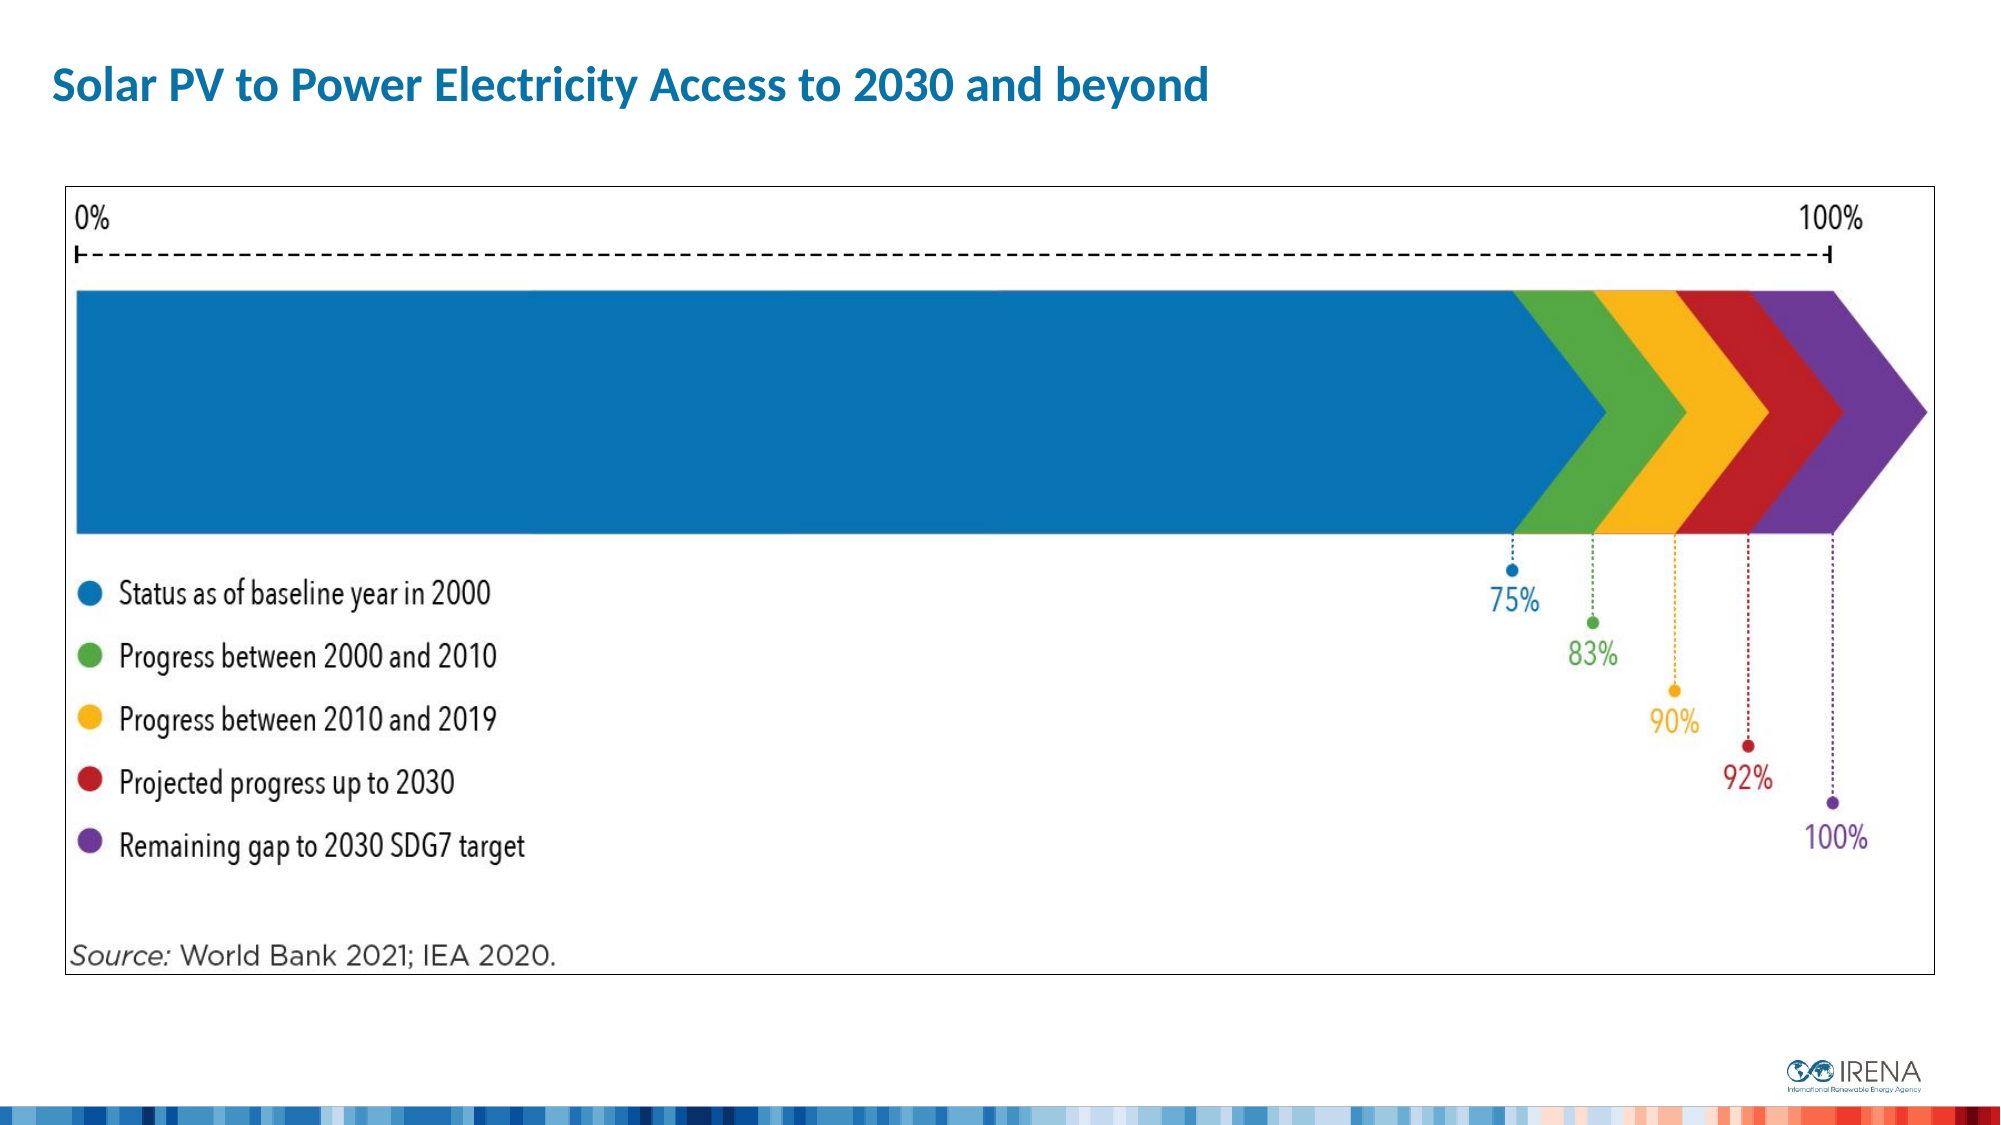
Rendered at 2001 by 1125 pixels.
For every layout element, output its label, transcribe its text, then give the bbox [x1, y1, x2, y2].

text_box Solar PV to Power Electricity Access to 2030 and beyond [52, 41, 1900, 121]
picture [1787, 1060, 1921, 1093]
picture [65, 186, 1935, 975]
